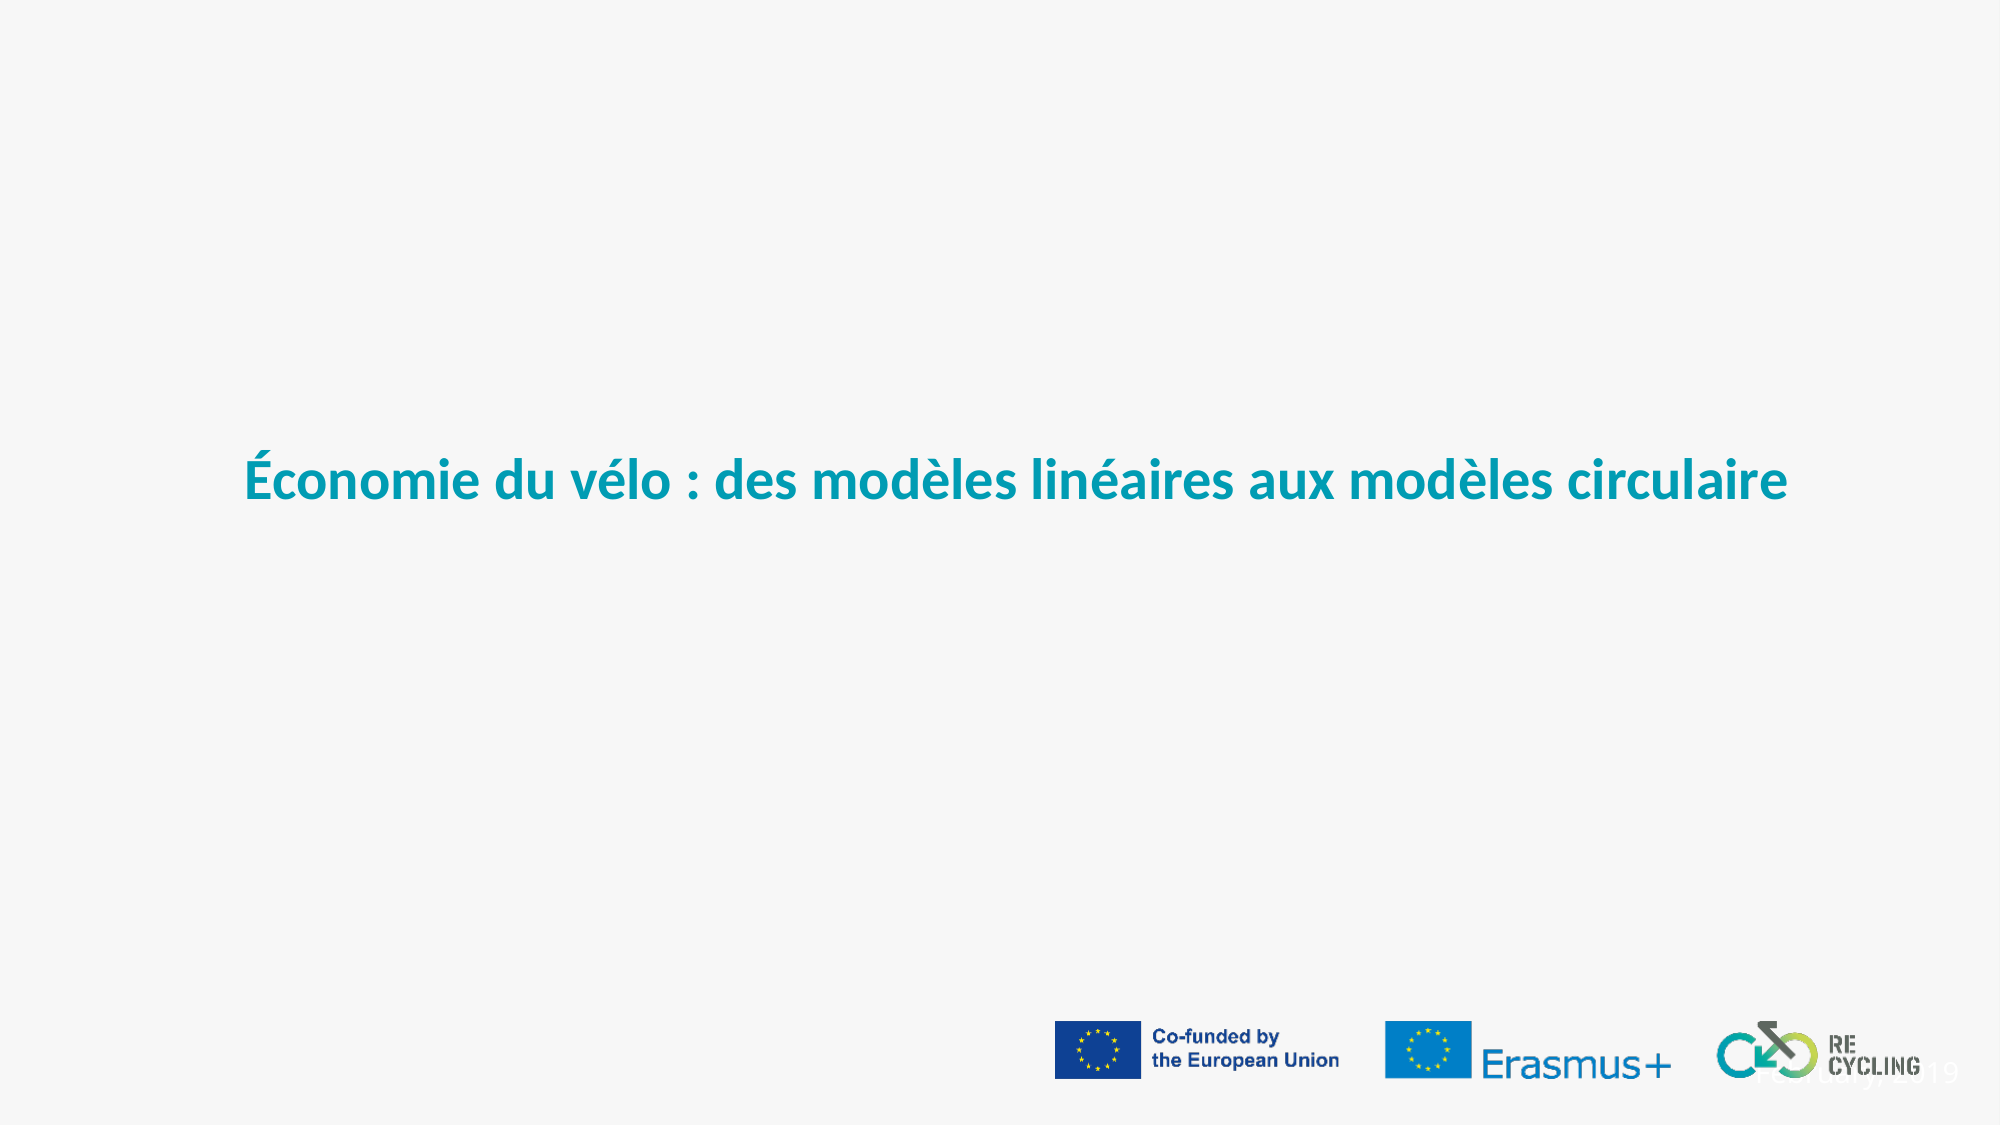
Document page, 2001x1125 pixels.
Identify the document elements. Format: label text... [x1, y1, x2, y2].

picture [1049, 1018, 1928, 1084]
text_box Économie du vélo : des modèles linéaires aux modèles circulaire [106, 433, 1928, 563]
text_box February, 2019 [1503, 1050, 1975, 1098]
